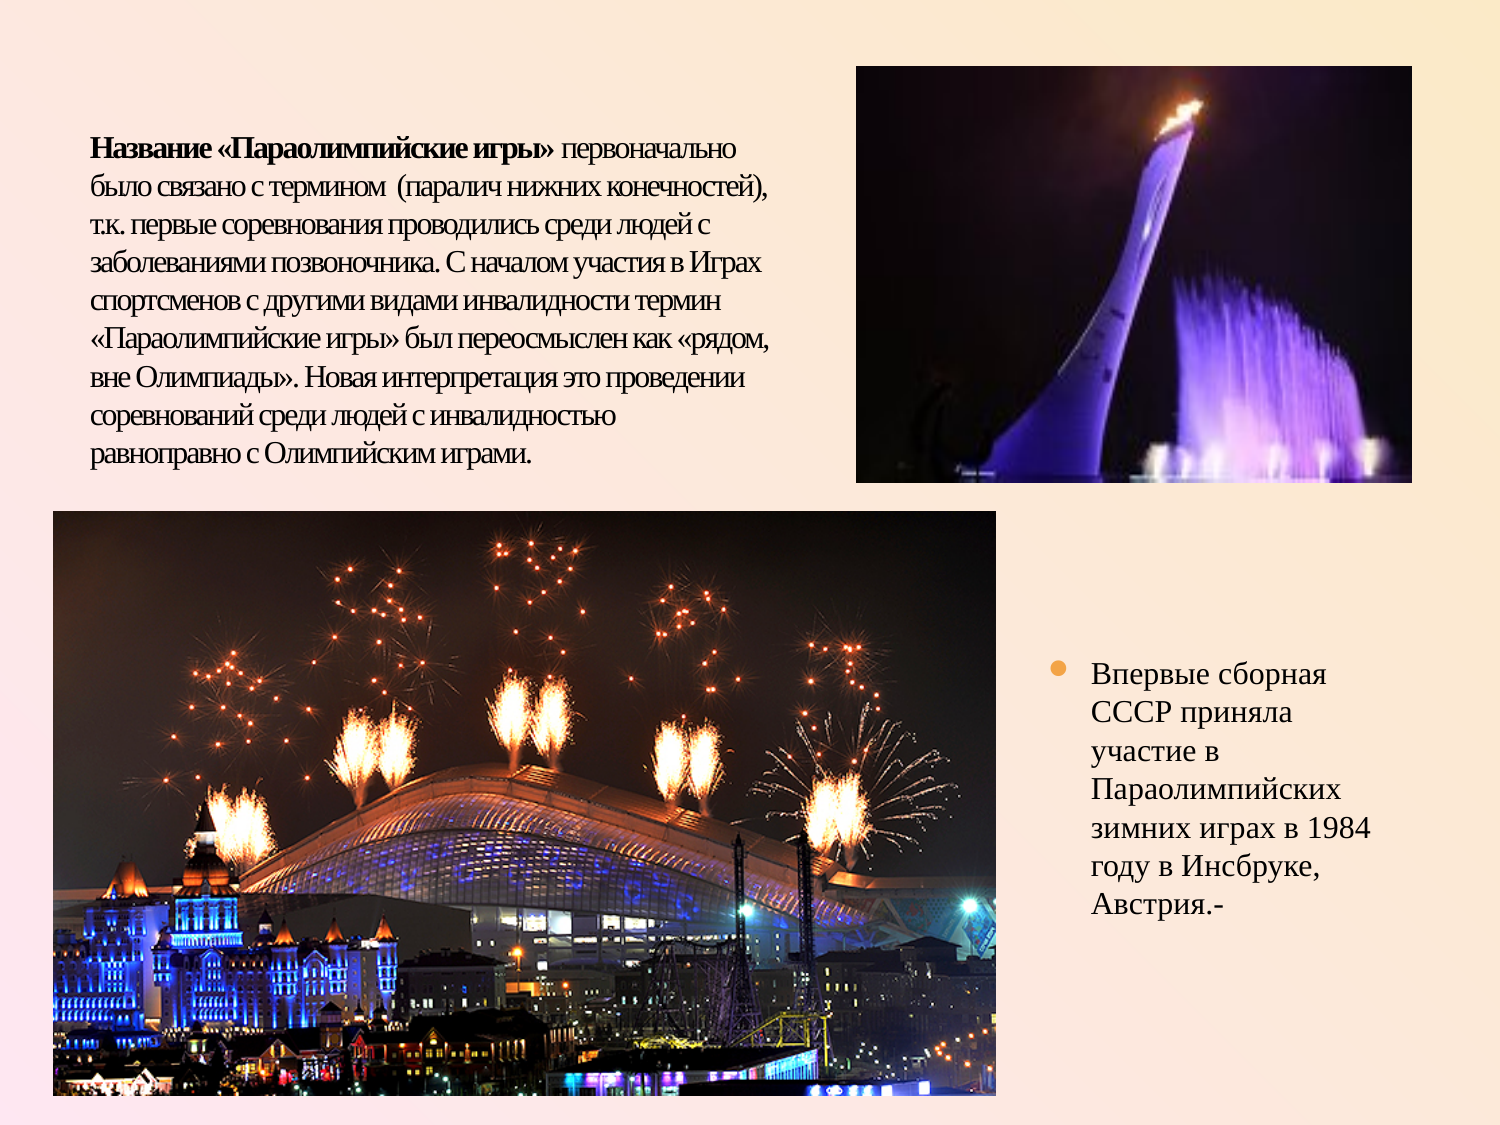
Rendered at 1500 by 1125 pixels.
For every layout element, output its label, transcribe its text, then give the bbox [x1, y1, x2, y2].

title Название «Параолимпийские игры» первоначально было связано с термином (паралич нижних конечностей), т.к. первые соревнования проводились среди людей с заболеваниями позвоночника. С началом участия в Играх спортсменов с другими видами инвалидности термин «Параолимпийские игры» был переосмыслен как «рядом, вне Олимпиады». Новая интерпретация это проведении соревнований среди людей с инвалидностью равноправно с Олимпийским играми. [74, 30, 786, 510]
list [856, 66, 1412, 483]
list Впервые сборная СССР приняла участие в Параолимпийских зимних играх в 1984 году в Инсбруке, Австрия.- [1033, 645, 1388, 976]
picture [52, 511, 996, 1096]
